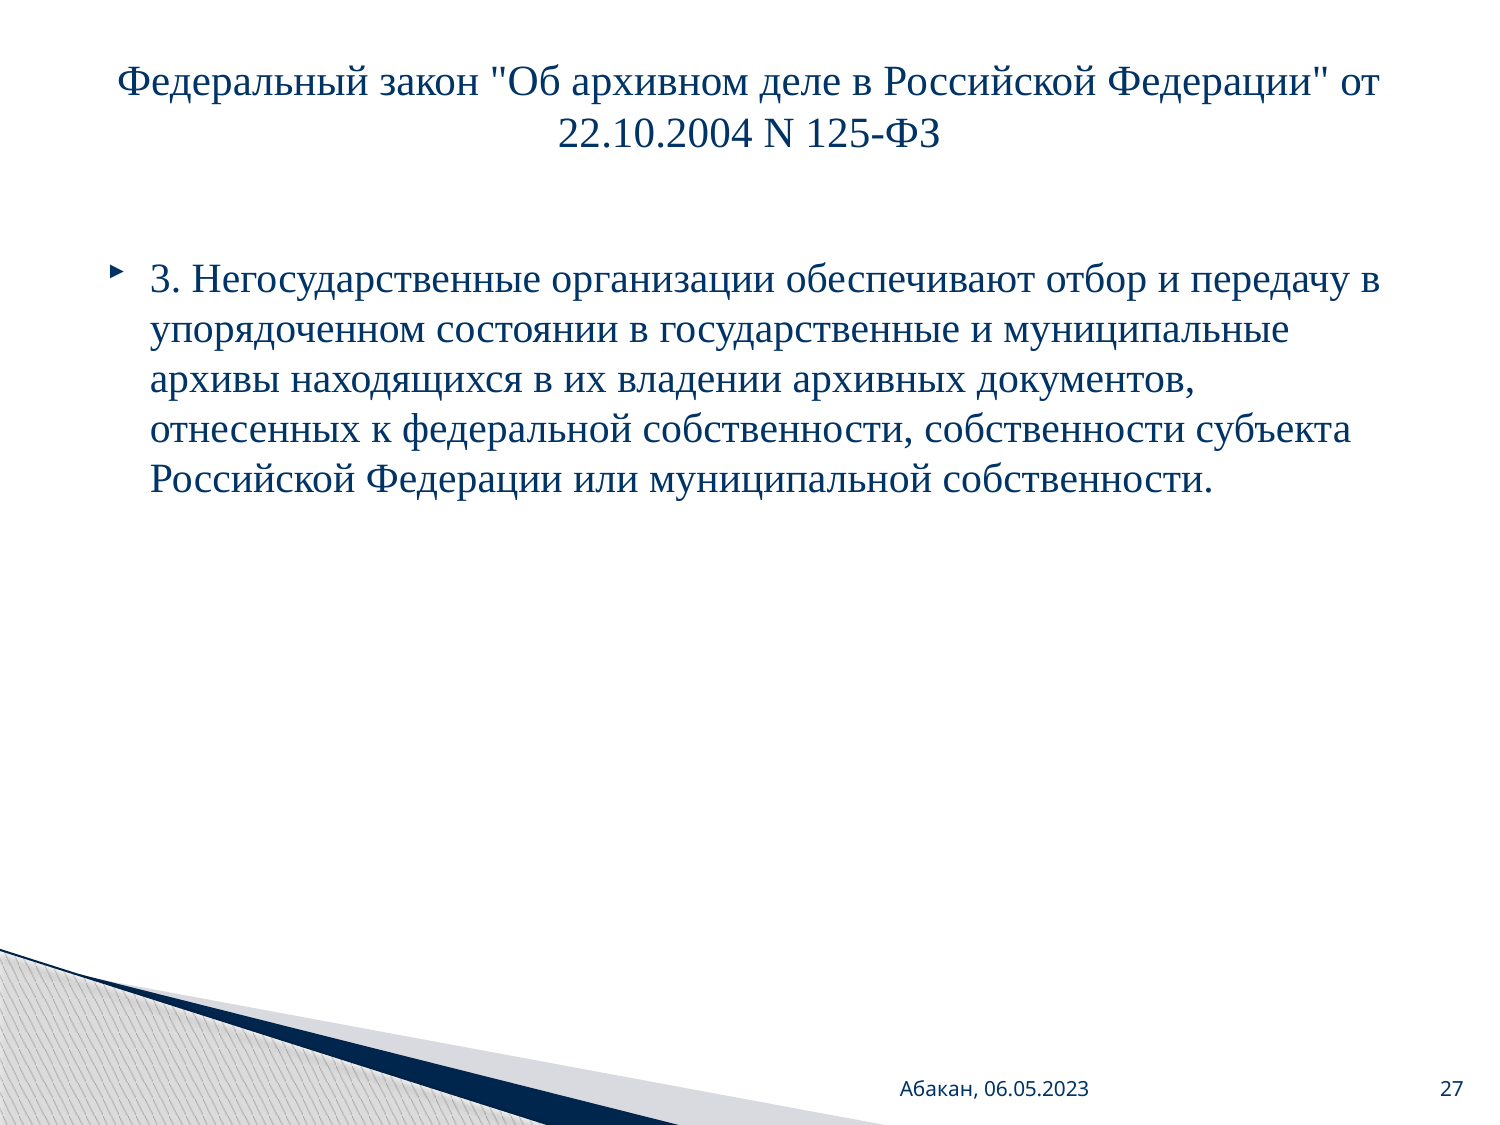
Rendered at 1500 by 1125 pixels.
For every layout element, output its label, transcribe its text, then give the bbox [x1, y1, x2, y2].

slide_number 27 [1418, 1051, 1479, 1112]
list 3. Негосударственные организации обеспечивают отбор и передачу в упорядоченном состоянии в государственные и муниципальные архивы находящихся в их владении архивных документов, отнесенных к федеральной собственности, собственности субъекта Российской Федерации или муниципальной собственности. [75, 243, 1425, 988]
footer Абакан, 06.05.2023 [718, 1051, 1105, 1112]
title Федеральный закон "Об архивном деле в Российской Федерации" от 22.10.2004 N 125-ФЗ [75, 45, 1425, 233]
